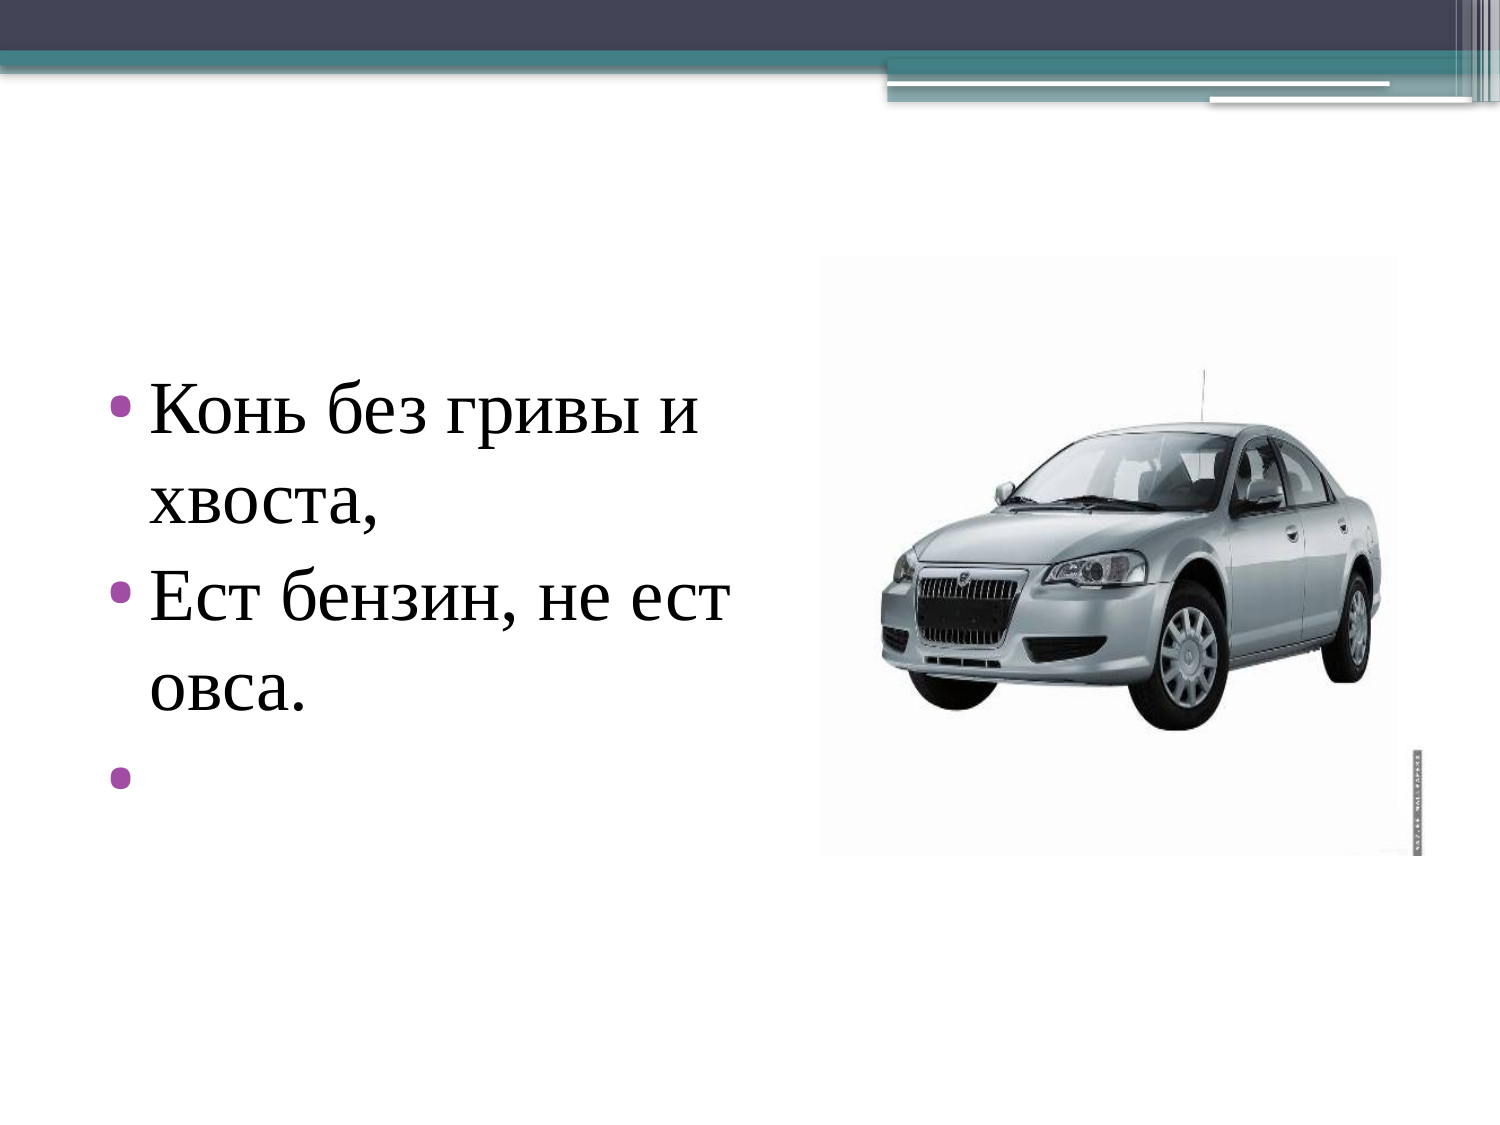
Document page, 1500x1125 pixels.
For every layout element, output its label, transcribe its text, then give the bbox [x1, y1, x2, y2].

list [820, 257, 1425, 856]
list Конь без гривы и хвоста, Ест бензин, не ест овса. [74, 351, 786, 1112]
